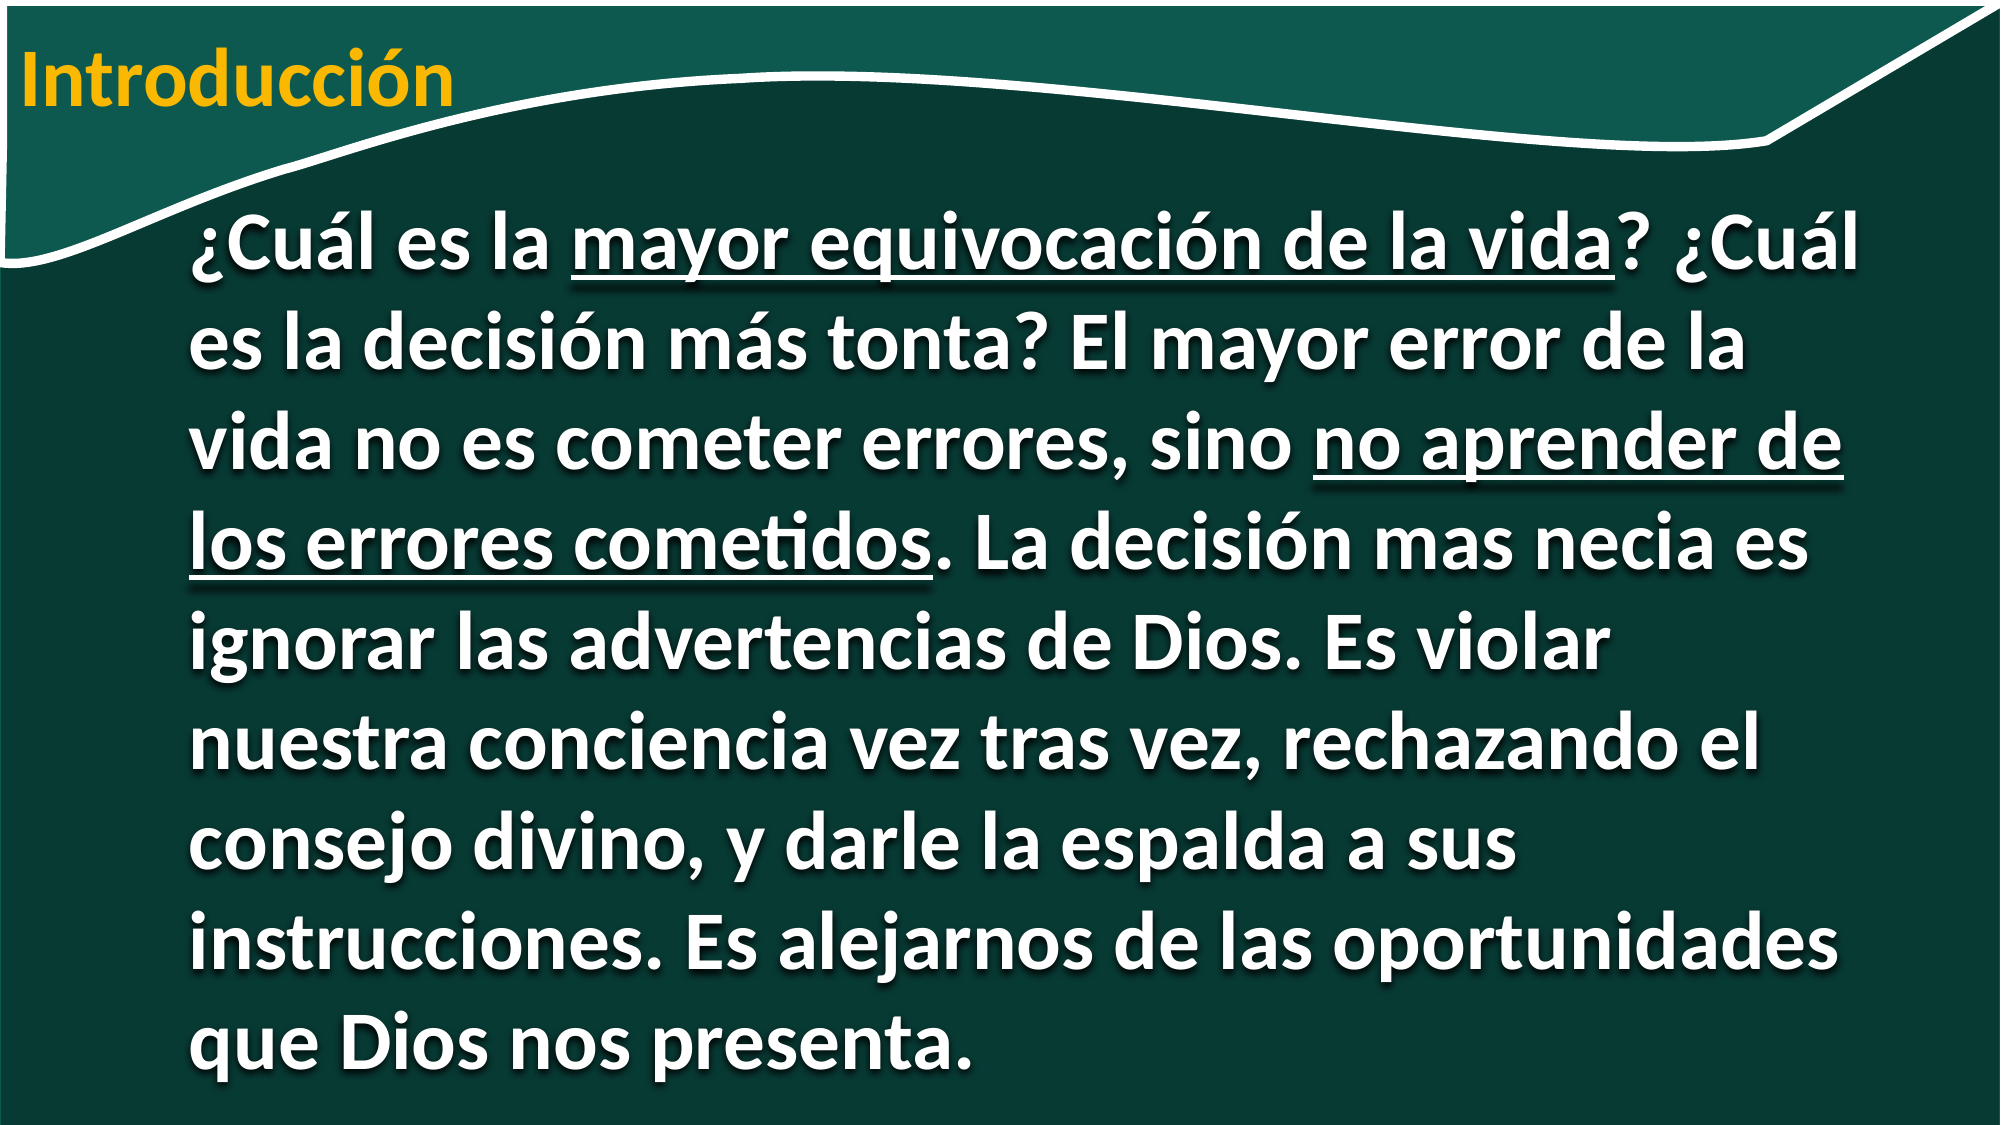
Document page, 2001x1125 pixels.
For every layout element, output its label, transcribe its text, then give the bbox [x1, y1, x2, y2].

text_box [1, 0, 2000, 148]
text_box ¿Cuál es la mayor equivocación de la vida? ¿Cuál es la decisión más tonta? El mayor error de la vida no es cometer errores, sino no aprender de los errores cometidos. La decisión mas necia es ignorar las advertencias de Dios. Es violar nuestra conciencia vez tras vez, rechazando el consejo divino, y darle la espalda a sus instrucciones. Es alejarnos de las oportunidades que Dios nos presenta. [174, 178, 1895, 1094]
text_box [0, 131, 415, 265]
text_box Introducción [0, 16, 641, 131]
text_box [0, 5, 2000, 1125]
